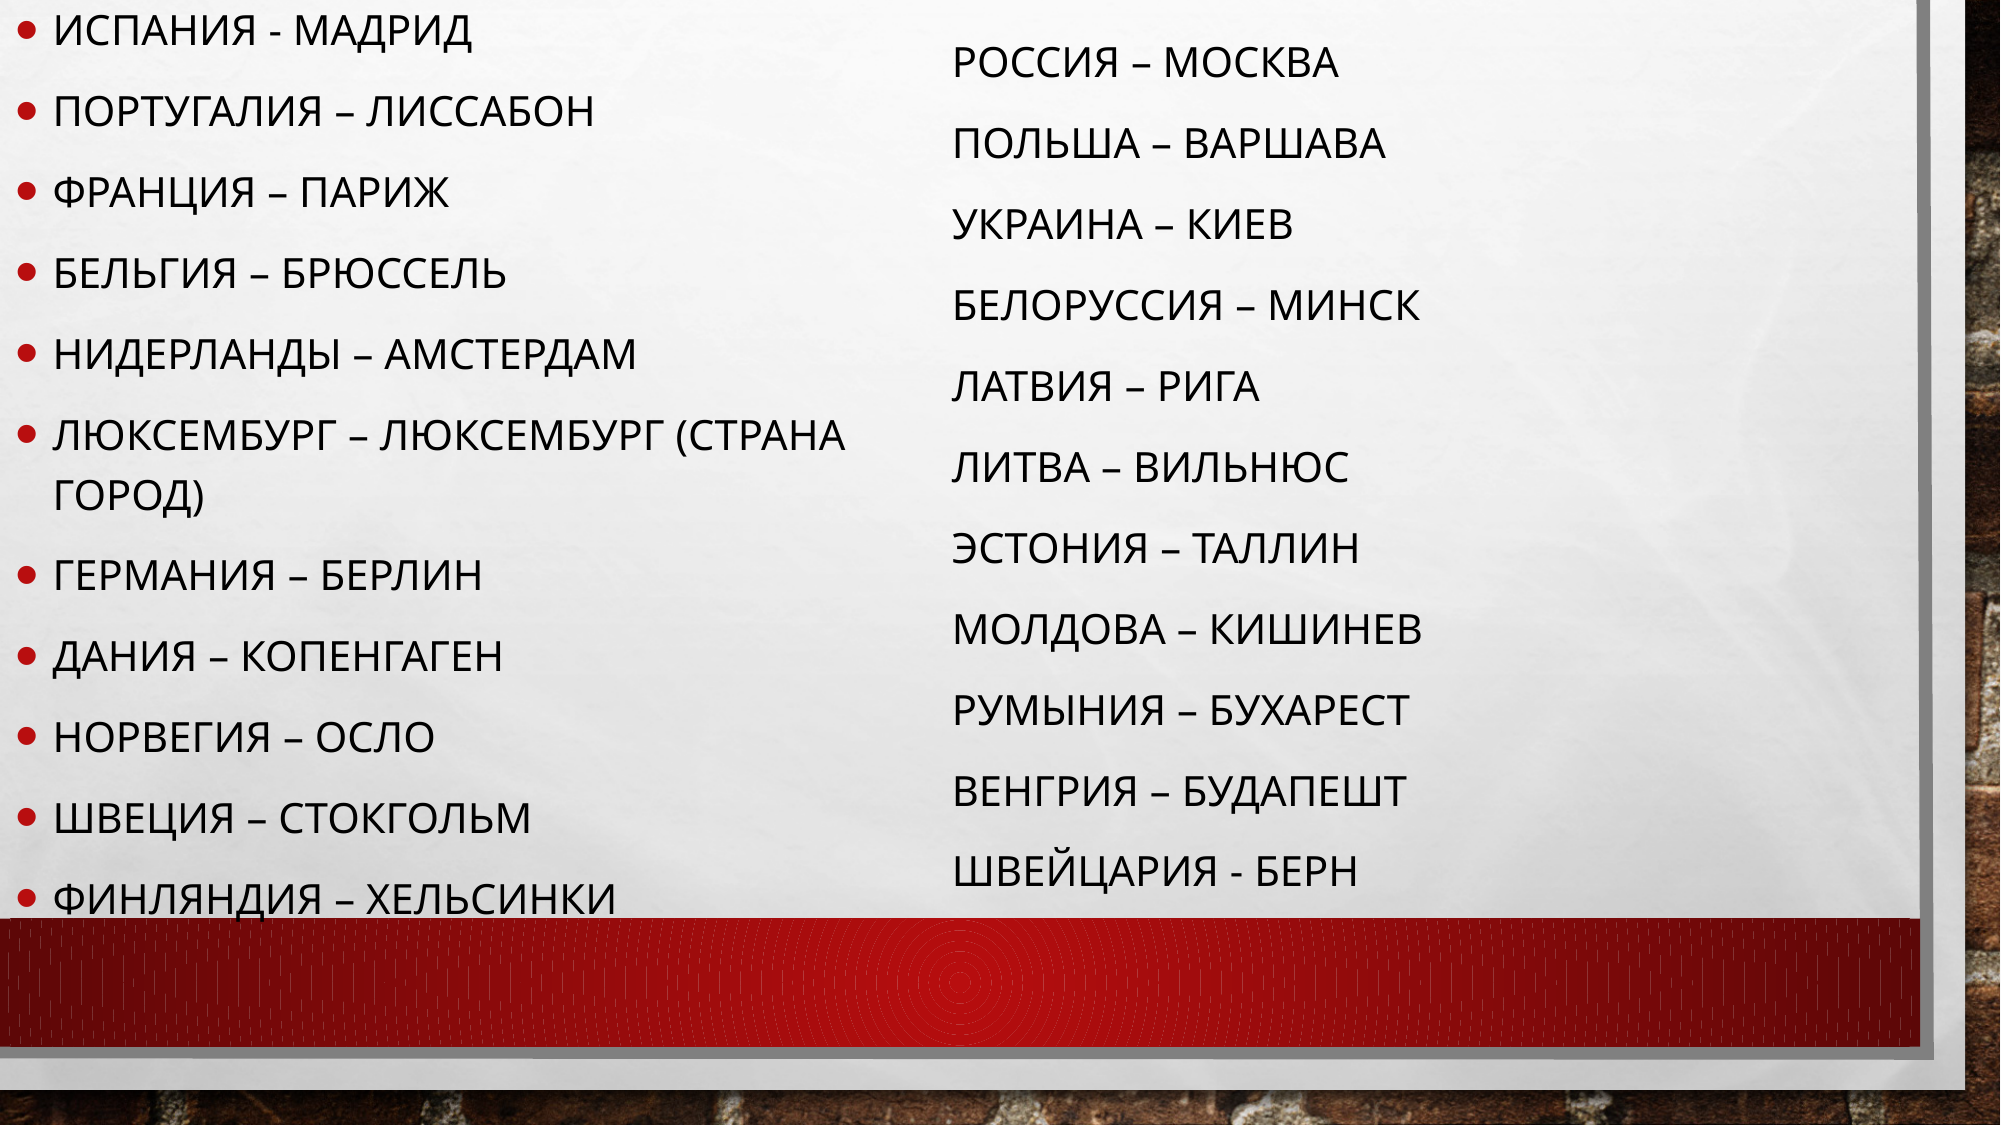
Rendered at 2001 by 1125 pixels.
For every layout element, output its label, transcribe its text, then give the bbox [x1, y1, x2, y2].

list Испания - мадрид Португалия – лиссабон Франция – париж Бельгия – брюссель Нидерланды – амстердам Люксембург – люксембург (страна город) Германия – берлин Дания – копенгаген Норвегия – осло Швеция – стокгольм Финляндия – хельсинки [0, 0, 867, 917]
picture [0, 0, 2000, 1125]
text_box Россия – москва Польша – варшава Украина – киев Белоруссия – минск Латвия – рига Литва – вильнюс Эстония – таллин Молдова – кишинев Румыния – бухарест Венгрия – будапешт Швейцария - берн [936, 2, 1804, 919]
